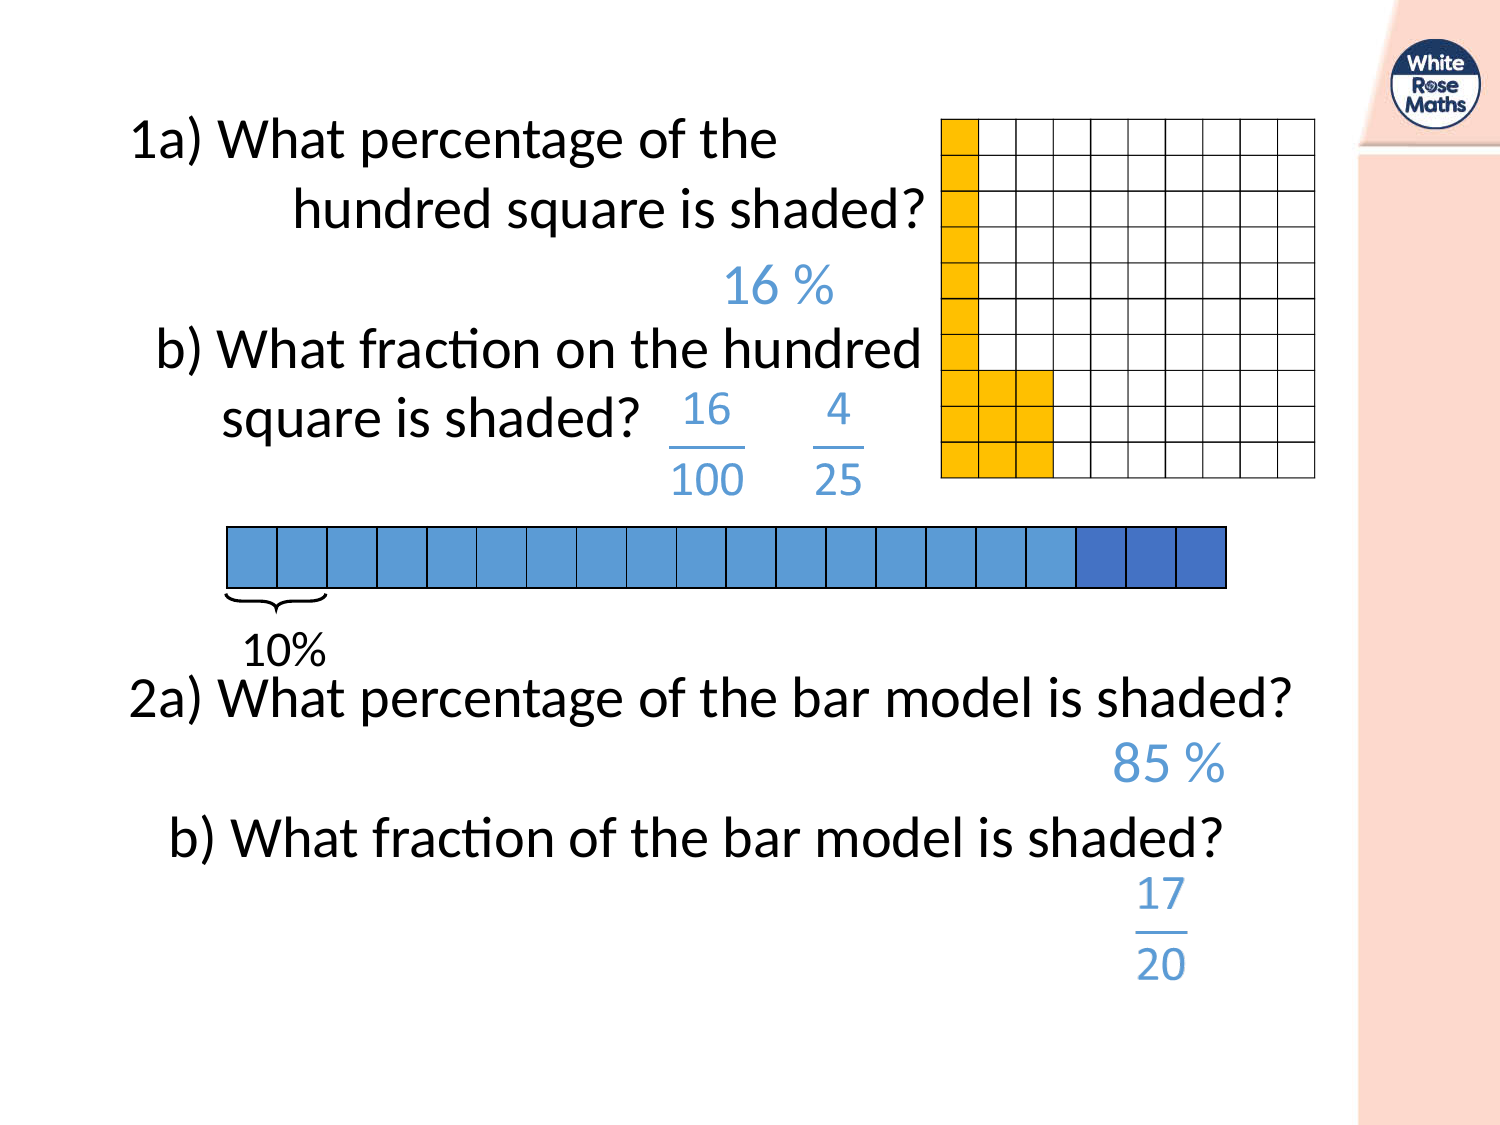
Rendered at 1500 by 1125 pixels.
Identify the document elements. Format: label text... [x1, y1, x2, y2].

table_header [627, 528, 676, 587]
table_header [428, 528, 476, 587]
table_header [777, 528, 825, 587]
picture [0, 0, 1500, 1125]
table_header [328, 528, 376, 587]
text_box [735, 377, 941, 505]
table_header [278, 528, 326, 587]
text_box [604, 377, 735, 505]
table_header [527, 528, 576, 587]
table_header [1177, 528, 1225, 587]
table_header [1027, 528, 1075, 587]
text_box [225, 593, 326, 609]
table_header [877, 528, 925, 587]
text_box 85 % [1097, 716, 1361, 802]
table_header [1127, 528, 1175, 587]
table_header [477, 528, 526, 587]
table_header [927, 528, 975, 587]
text_box 16 % [706, 238, 935, 324]
text_box [1057, 862, 1264, 990]
table_header [228, 528, 276, 587]
text_box 10% [208, 609, 360, 685]
text_box 1a) What percentage of the hundred square is shaded? b) What fraction on the hundred square is shaded? 2a) What percentage of the bar model is shaded? b) What fraction of the bar model is shaded? [114, 92, 1465, 947]
table_header [977, 528, 1025, 587]
table_header [1077, 528, 1125, 587]
table_header [577, 528, 626, 587]
table_header [727, 528, 775, 587]
table_header [378, 528, 426, 587]
table_header [677, 528, 725, 587]
table_header [827, 528, 875, 587]
